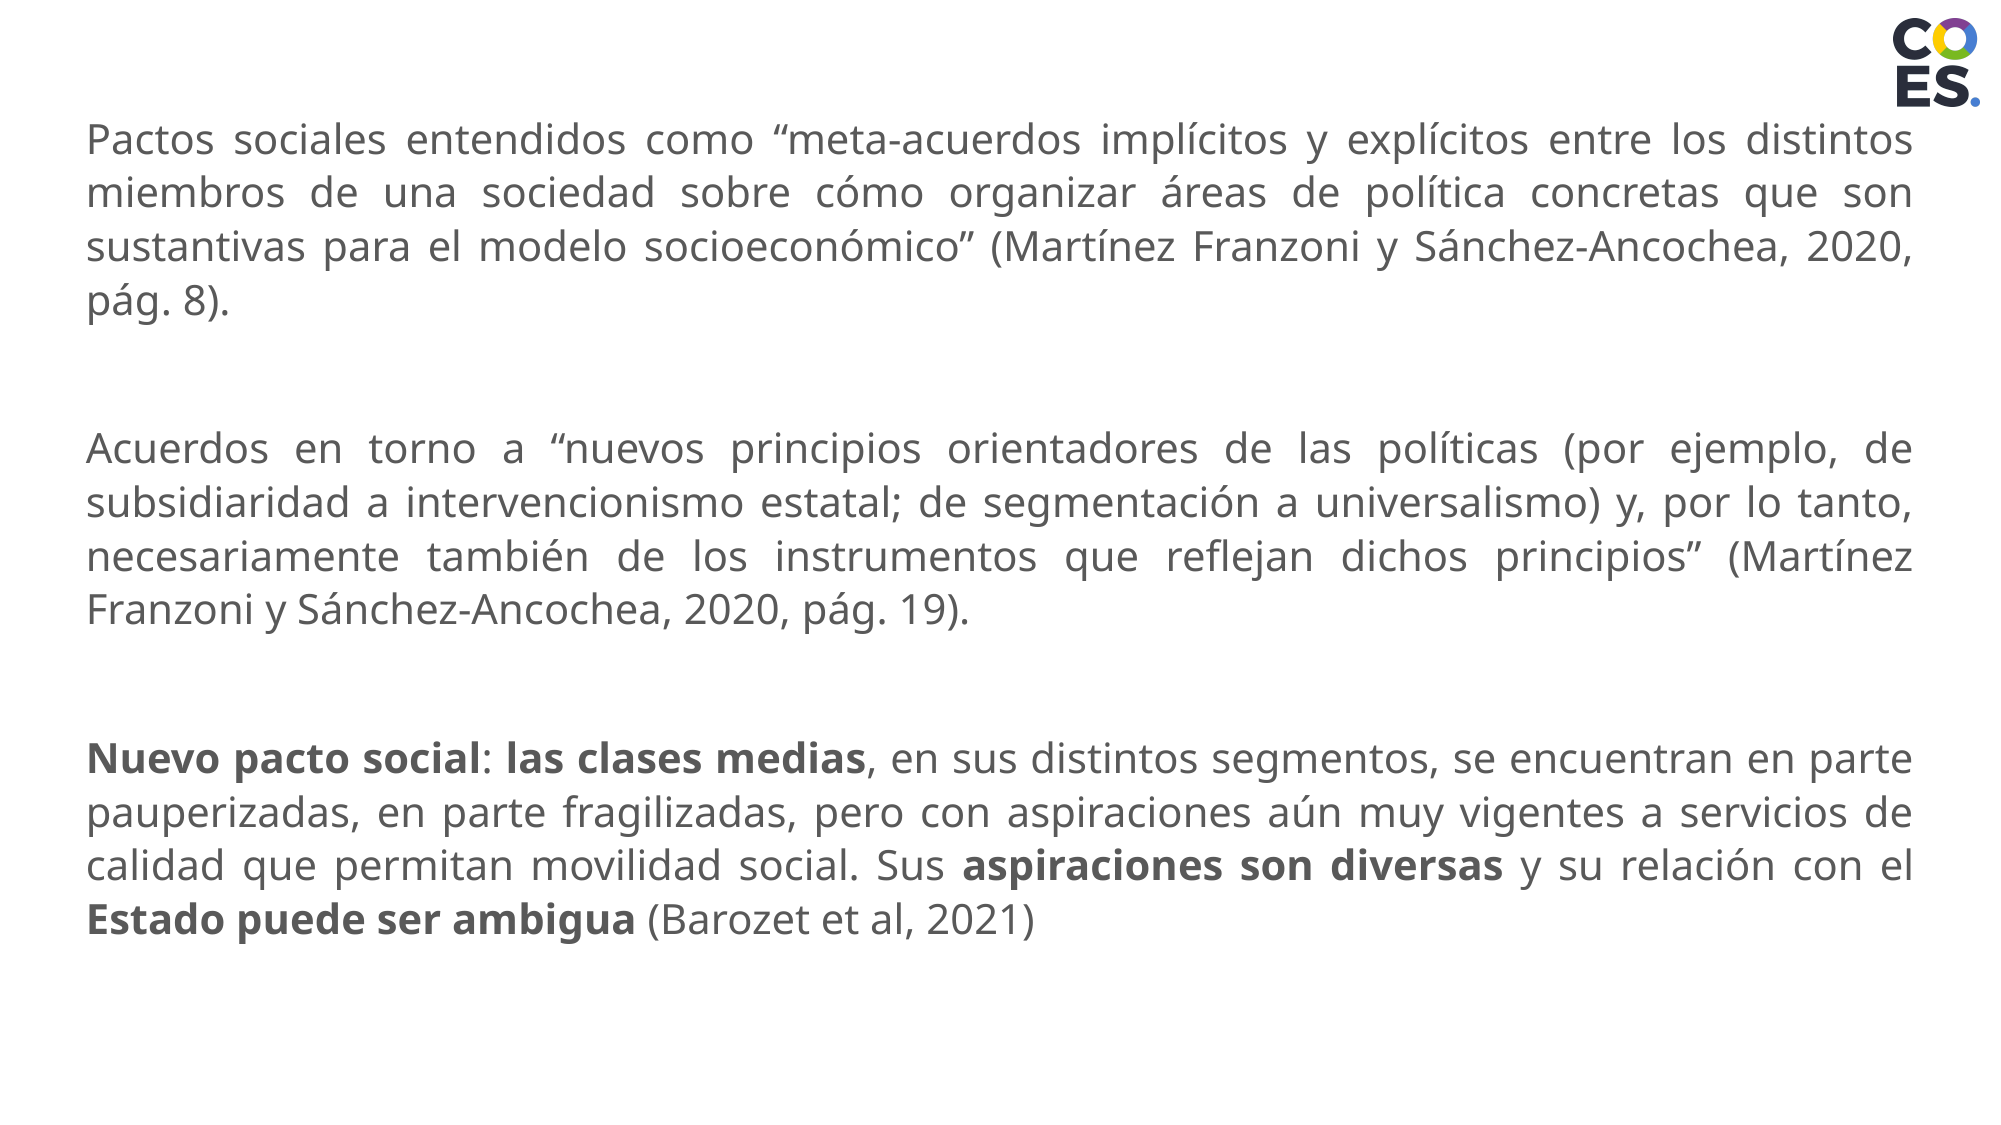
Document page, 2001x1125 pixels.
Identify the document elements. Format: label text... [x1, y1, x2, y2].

picture [1893, 18, 1980, 107]
list Pactos sociales entendidos como “meta-acuerdos implícitos y explícitos entre los distintos miembros de una sociedad sobre cómo organizar áreas de política concretas que son sustantivas para el modelo socioeconómico” (Martínez Franzoni y Sánchez-Ancochea, 2020, pág. 8). Acuerdos en torno a “nuevos principios orientadores de las políticas (por ejemplo, de subsidiaridad a intervencionismo estatal; de segmentación a universalismo) y, por lo tanto, necesariamente también de los instrumentos que reflejan dichos principios” (Martínez Franzoni y Sánchez-Ancochea, 2020, pág. 19). Nuevo pacto social: las clases medias, en sus distintos segmentos, se encuentran en parte pauperizadas, en parte fragilizadas, pero con aspiraciones aún muy vigentes a servicios de calidad que permitan movilidad social. Sus aspiraciones son diversas y su relación con el Estado puede ser ambigua (Barozet et al, 2021) [70, 101, 1930, 1125]
